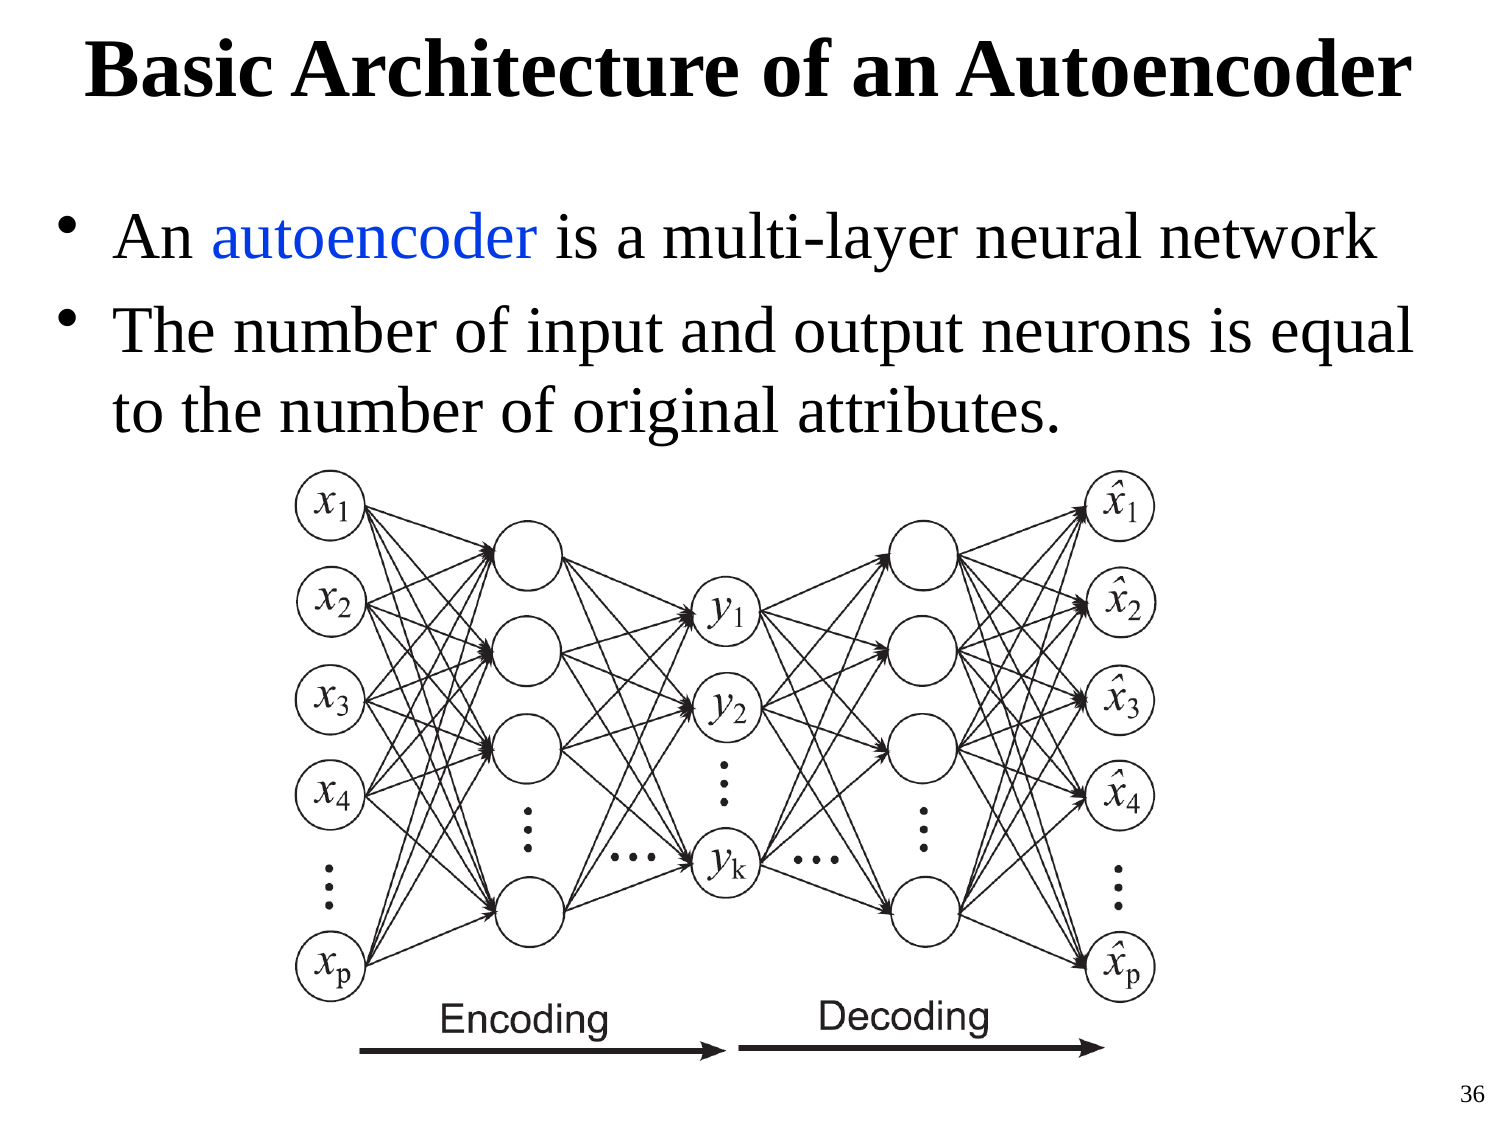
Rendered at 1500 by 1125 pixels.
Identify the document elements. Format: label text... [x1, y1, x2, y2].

list An autoencoder is a multi-layer neural network The number of input and output neurons is equal to the number of original attributes. [41, 184, 1459, 1069]
slide_number 36 [1186, 1069, 1500, 1125]
title Basic Architecture of an Autoencoder [0, 0, 1500, 126]
picture [241, 467, 1211, 1069]
